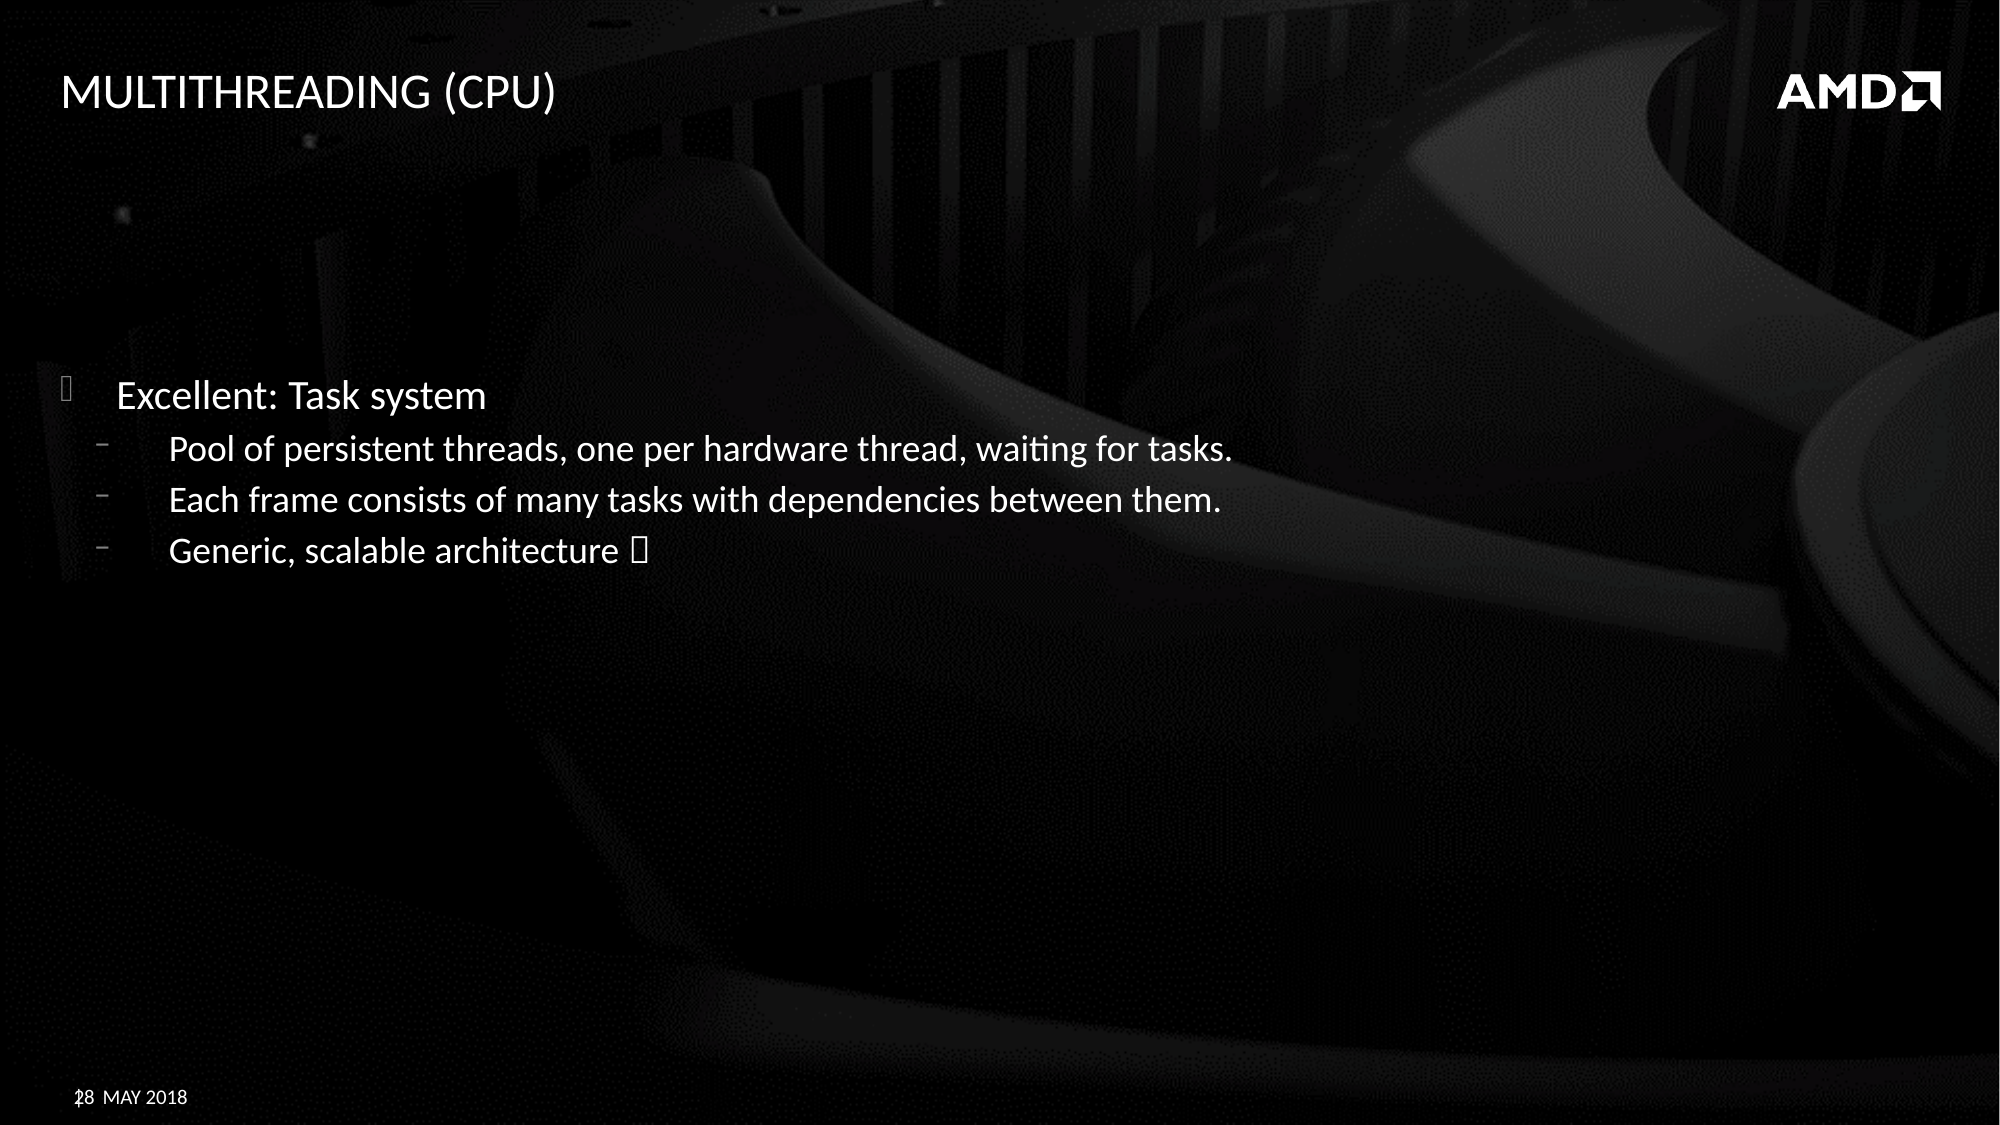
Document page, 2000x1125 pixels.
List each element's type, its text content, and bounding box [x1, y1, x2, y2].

title Multithreading (CPU) [60, 40, 1699, 119]
picture [0, 0, 2000, 1125]
list Excellent: Task system Pool of persistent threads, one per hardware thread, waiting for tasks. Each frame consists of many tasks with dependencies between them. Generic, scalable architecture  [60, 226, 1939, 1037]
